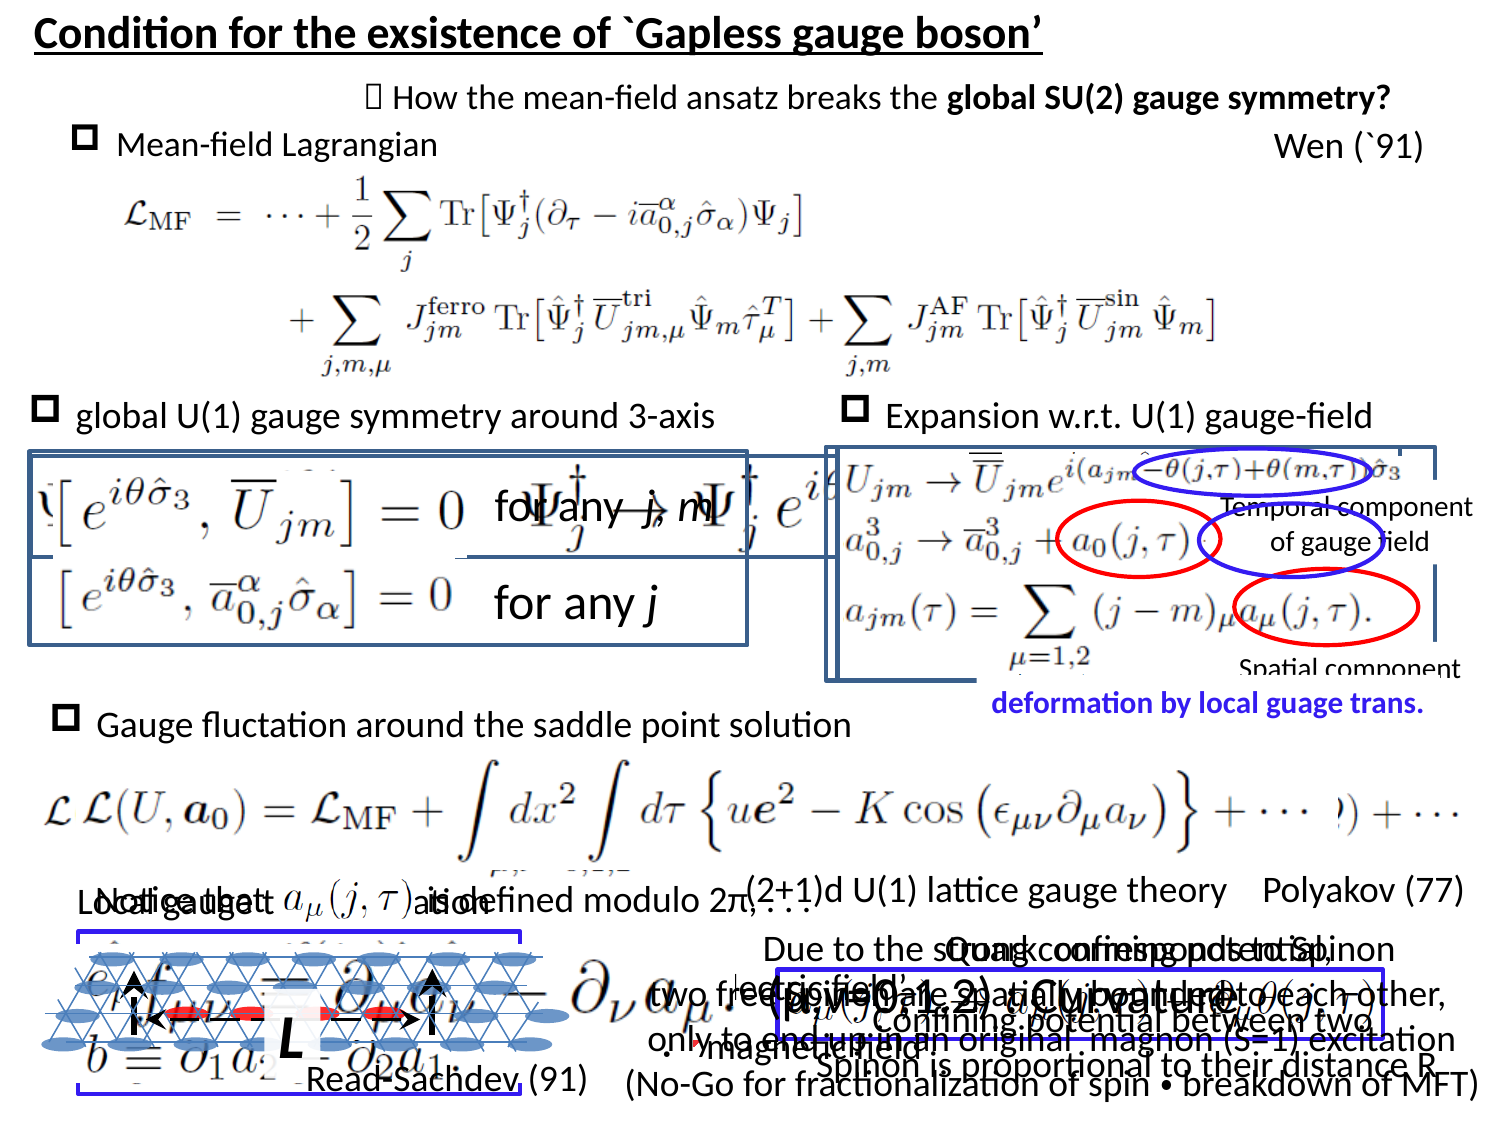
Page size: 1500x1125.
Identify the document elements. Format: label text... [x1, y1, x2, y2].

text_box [611, 1047, 935, 1083]
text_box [59, 890, 526, 950]
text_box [1383, 446, 1436, 478]
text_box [607, 951, 1258, 1040]
text_box Wen (`91) [1259, 113, 1440, 174]
text_box Due to the strong confining potential, two free Spinon are spatially bounded to each other, only to end up in an original magnon (S=1) excitation (No-Go for fractionalization of spin・breakdown of MFT) [609, 916, 1495, 1112]
text_box Expansion w.r.t. U(1) gauge-field [823, 383, 1389, 444]
text_box  How the mean-field ansatz breaks the global SU(2) gauge symmetry? [348, 66, 1447, 124]
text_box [751, 455, 820, 558]
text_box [1257, 966, 1384, 1047]
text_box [74, 867, 833, 929]
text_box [52, 113, 1219, 380]
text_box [1133, 448, 1385, 578]
text_box global U(1) gauge symmetry around 3-axis [13, 383, 731, 444]
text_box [726, 857, 1482, 919]
text_box deformation by local guage trans. [976, 690, 1051, 727]
text_box Condition for the exsistence of `Gapless gauge boson’ [18, 0, 1059, 66]
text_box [76, 943, 935, 950]
picture [52, 558, 455, 641]
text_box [41, 951, 606, 1108]
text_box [1056, 479, 1497, 729]
picture [27, 754, 1471, 882]
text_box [29, 451, 748, 646]
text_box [825, 446, 1135, 681]
text_box Gauge fluctation around the saddle point solution [34, 692, 868, 753]
text_box Quark corresponds to Spinon [929, 927, 1412, 977]
